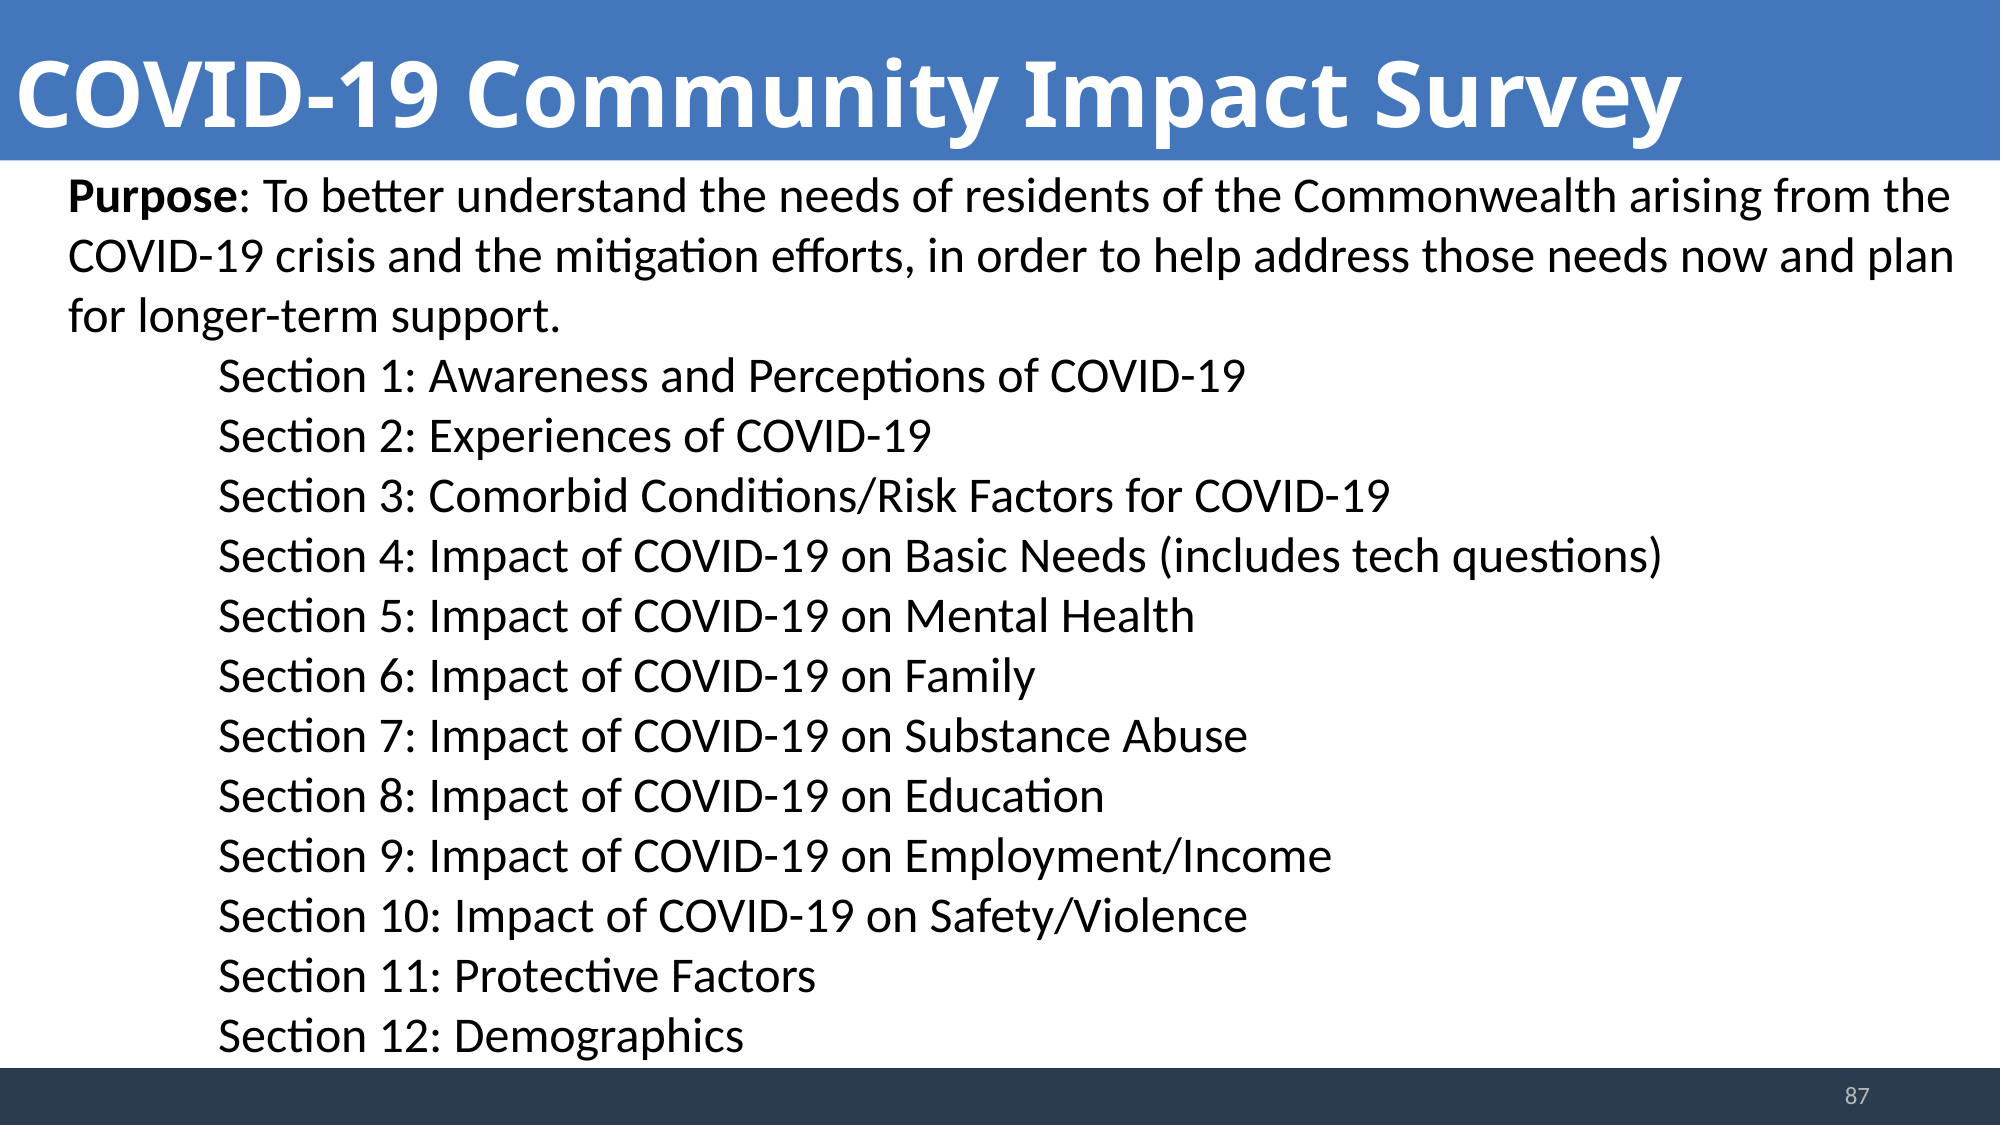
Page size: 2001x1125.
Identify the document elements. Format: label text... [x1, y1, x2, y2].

text_box COVID-19 Community Impact Survey [0, 28, 1841, 154]
text_box Purpose: To better understand the needs of residents of the Commonwealth arising from the COVID-19 crisis and the mitigation efforts, in order to help address those needs now and plan for longer-term support. Section 1: Awareness and Perceptions of COVID-19 Section 2: Experiences of COVID-19 Section 3: Comorbid Conditions/Risk Factors for COVID-19 Section 4: Impact of COVID-19 on Basic Needs (includes tech questions) Section 5: Impact of COVID-19 on Mental Health Section 6: Impact of COVID-19 on Family Section 7: Impact of COVID-19 on Substance Abuse Section 8: Impact of COVID-19 on Education Section 9: Impact of COVID-19 on Employment/Income Section 10: Impact of COVID-19 on Safety/Violence Section 11: Protective Factors Section 12: Demographics [53, 154, 1988, 1125]
